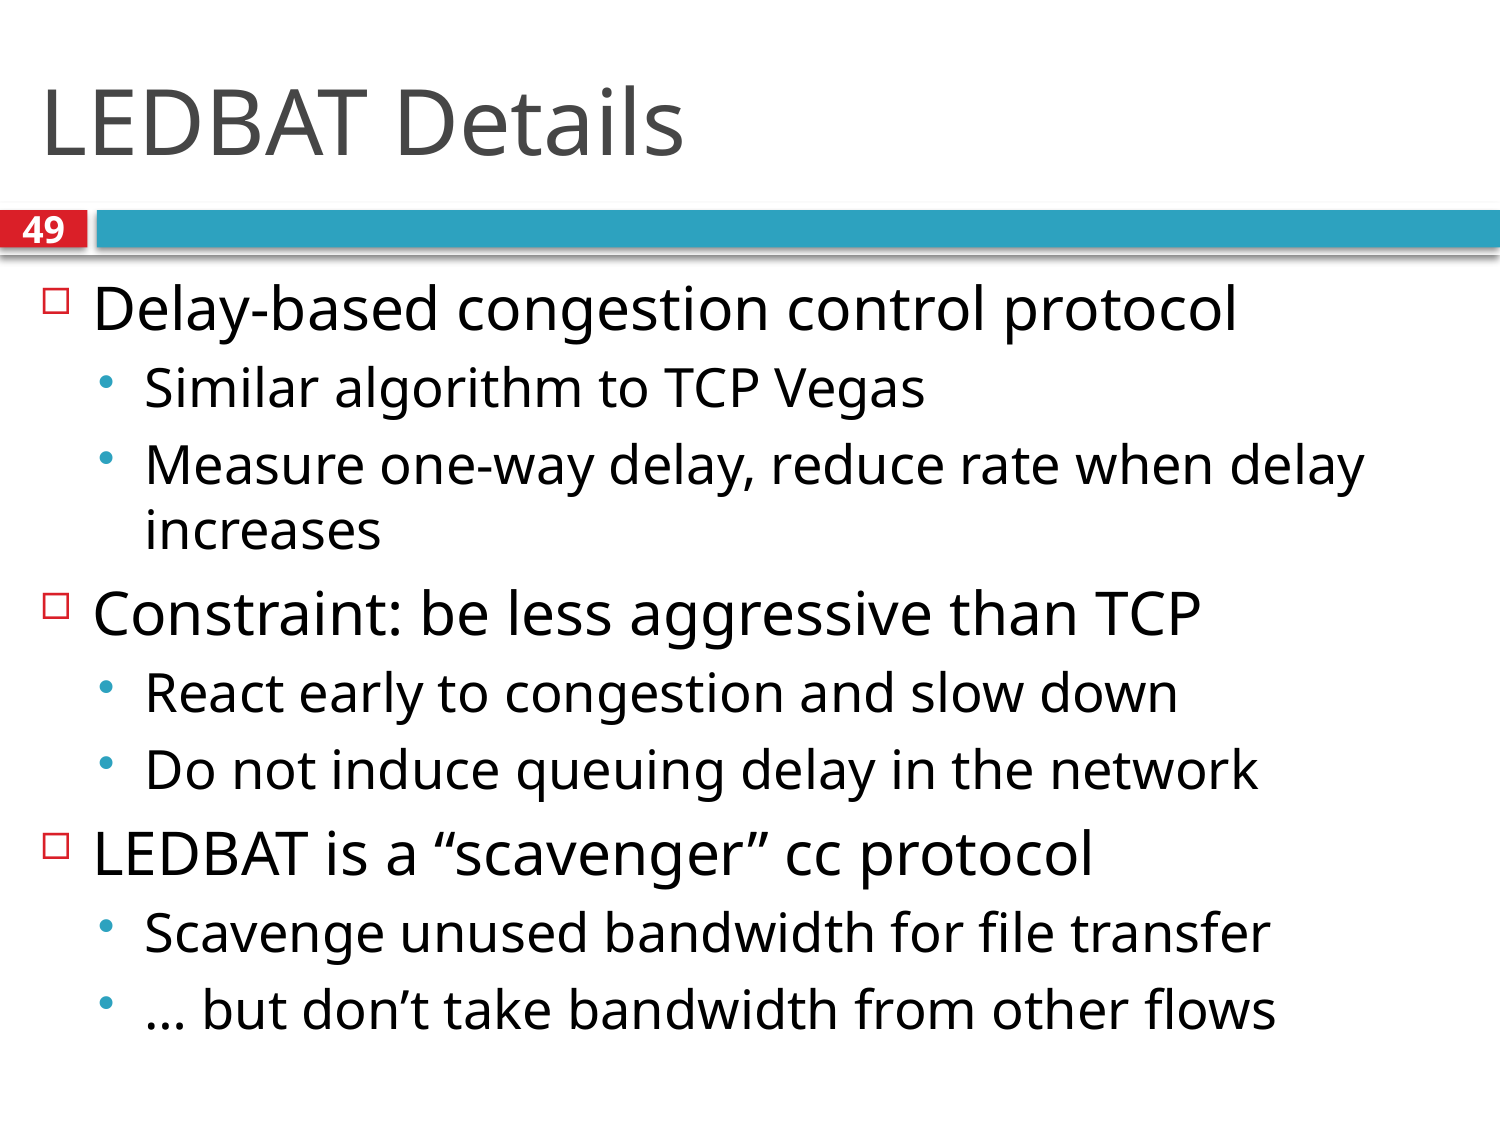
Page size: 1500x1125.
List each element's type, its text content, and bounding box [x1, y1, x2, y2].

slide_number 49 [0, 206, 88, 257]
title LEDBAT Details [24, 37, 1475, 200]
list Delay-based congestion control protocol Similar algorithm to TCP Vegas Measure one-way delay, reduce rate when delay increases Constraint: be less aggressive than TCP React early to congestion and slow down Do not induce queuing delay in the network LEDBAT is a “scavenger” cc protocol Scavenge unused bandwidth for file transfer … but don’t take bandwidth from other flows [24, 262, 1475, 1100]
